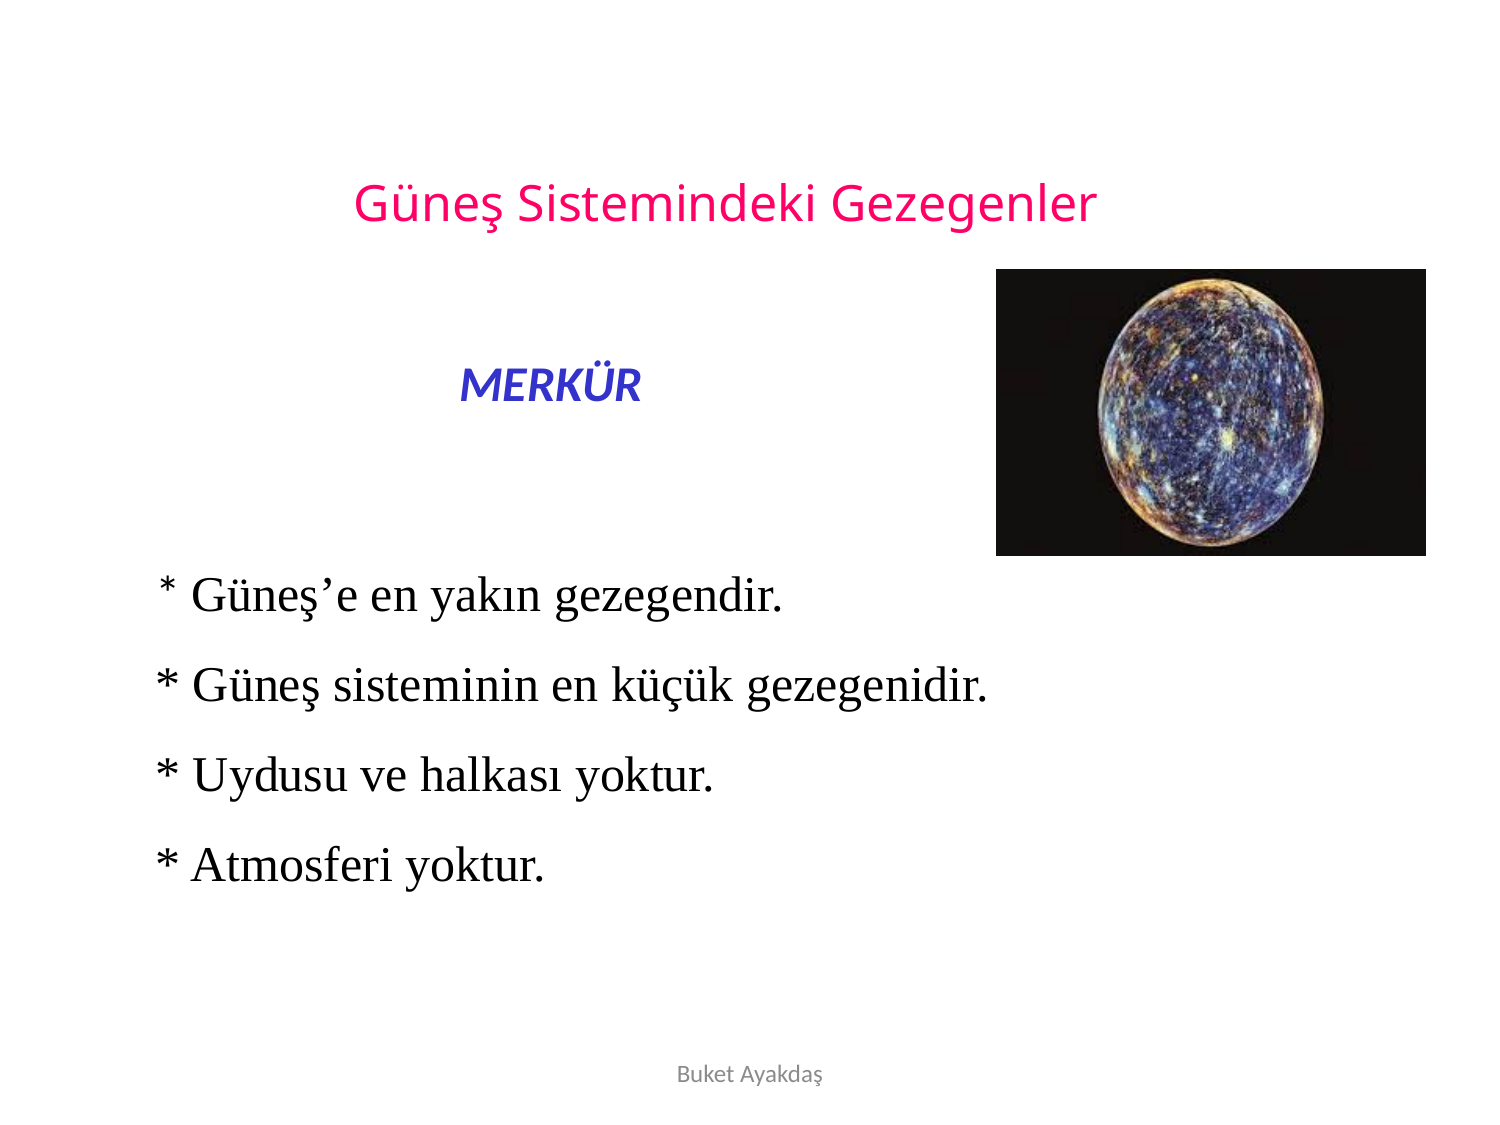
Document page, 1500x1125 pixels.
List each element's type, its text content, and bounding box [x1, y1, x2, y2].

picture [995, 269, 1426, 556]
text_box Güneş Sistemindeki Gezegenler MERKÜR * Güneş’e en yakın gezegendir. * Güneş sisteminin en küçük gezegenidir. * Uydusu ve halkası yoktur. * Atmosferi yoktur. [140, 163, 1313, 1034]
footer Buket Ayakdaş [512, 1042, 988, 1103]
